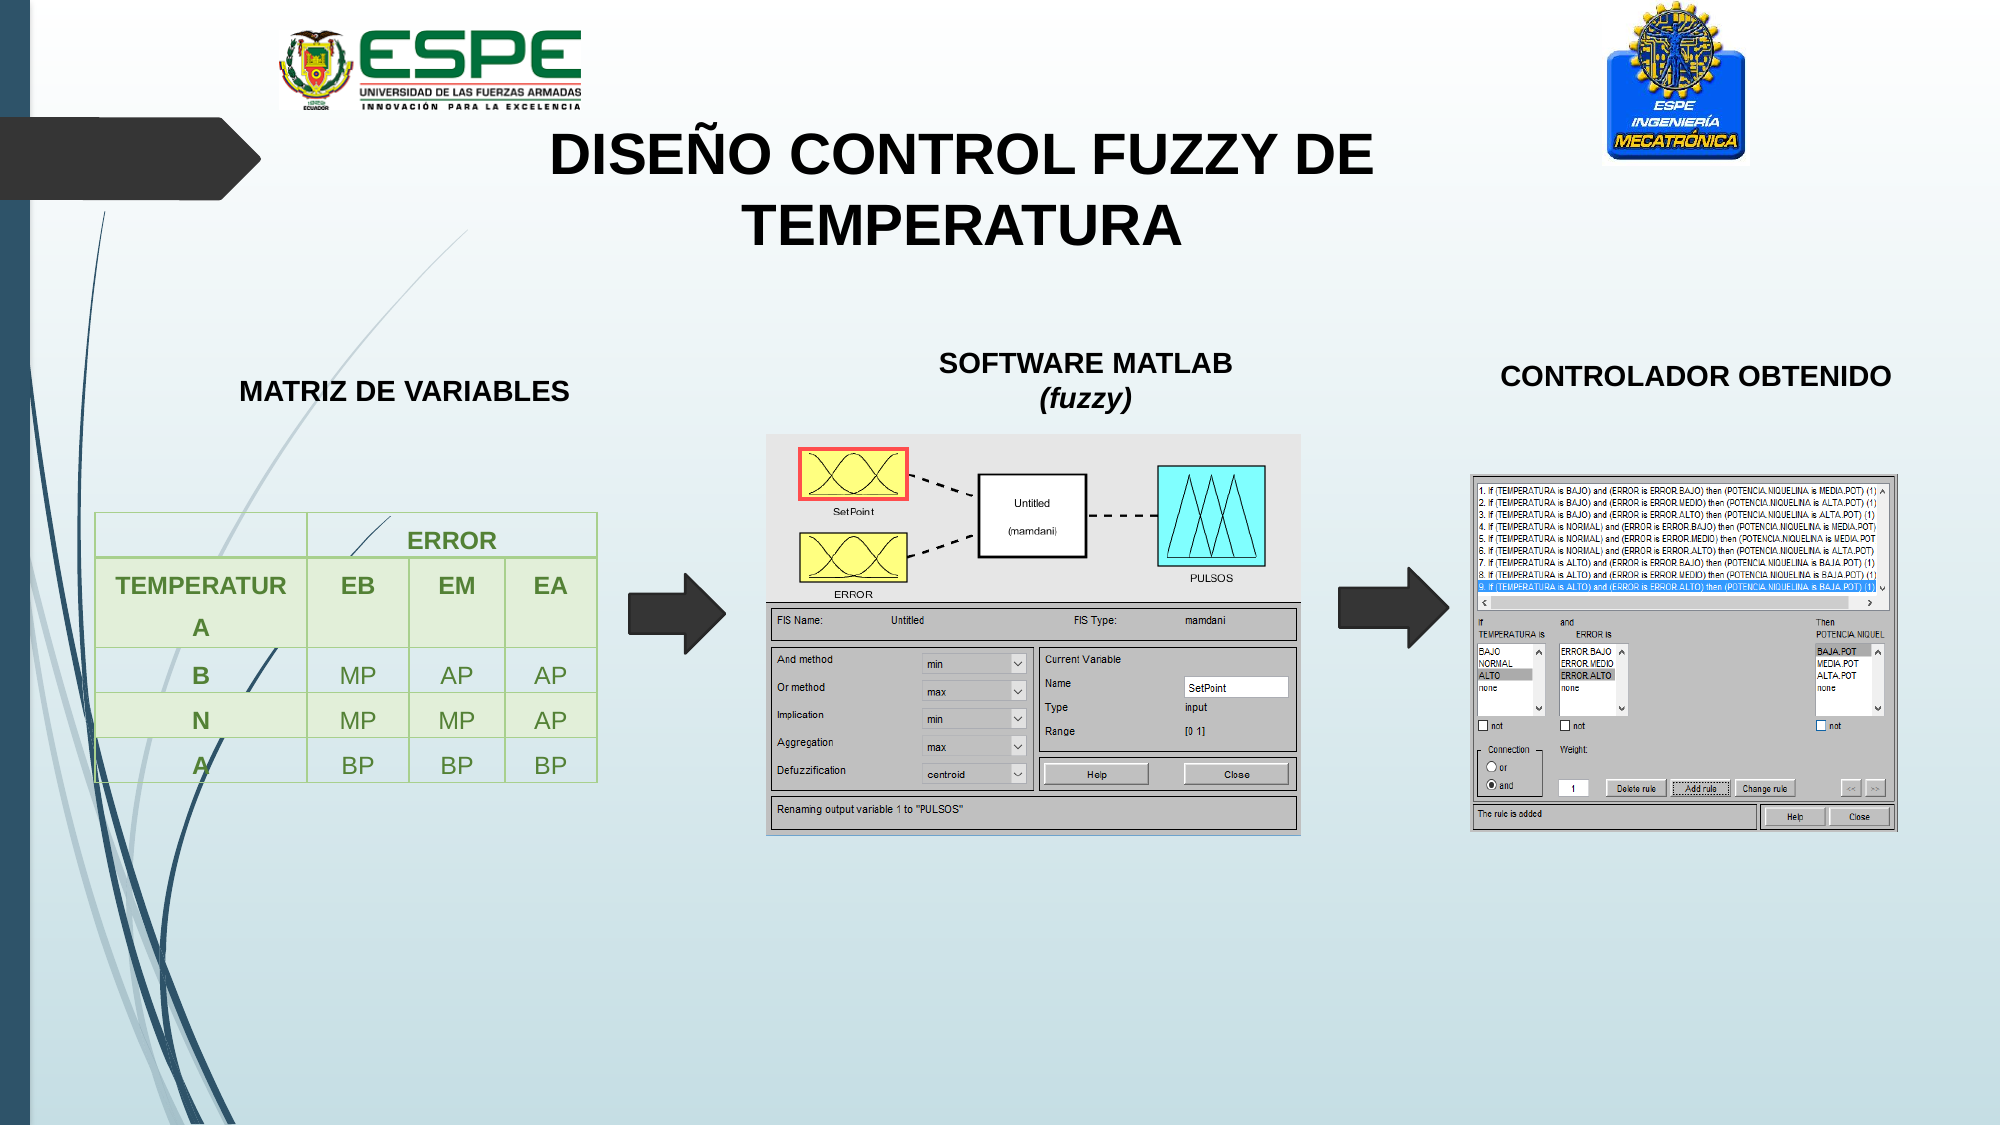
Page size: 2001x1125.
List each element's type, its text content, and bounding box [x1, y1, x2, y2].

table_cell BP [506, 738, 596, 782]
table_cell MP [410, 693, 504, 737]
table_cell A [96, 738, 306, 782]
table_cell MP [308, 648, 408, 692]
table_cell EA [506, 559, 596, 647]
table_cell B [96, 648, 306, 692]
table_cell EB [308, 559, 408, 647]
text_box [628, 572, 726, 655]
table_header ERROR [308, 513, 596, 556]
text_box CONTROLADOR OBTENIDO [1355, 349, 2000, 440]
picture [1470, 474, 1898, 833]
table_cell N [96, 693, 306, 737]
table_cell TEMPERATURA [96, 559, 306, 647]
table_cell AP [410, 648, 504, 692]
table_cell BP [308, 738, 408, 782]
picture [766, 434, 1302, 836]
text_box DISEÑO CONTROL FUZZY DE TEMPERATURA [393, 109, 1532, 354]
picture [279, 30, 581, 110]
text_box MATRIZ DE VARIABLES [64, 364, 746, 455]
picture [1602, 0, 1751, 166]
table_cell MP [308, 693, 408, 737]
table_cell AP [506, 693, 596, 737]
table_cell EM [410, 559, 504, 647]
text_box [1338, 566, 1450, 649]
table_header [96, 513, 306, 556]
table_cell AP [506, 648, 596, 692]
table_cell BP [410, 738, 504, 782]
text_box SOFTWARE MATLAB (fuzzy) [745, 336, 1427, 462]
